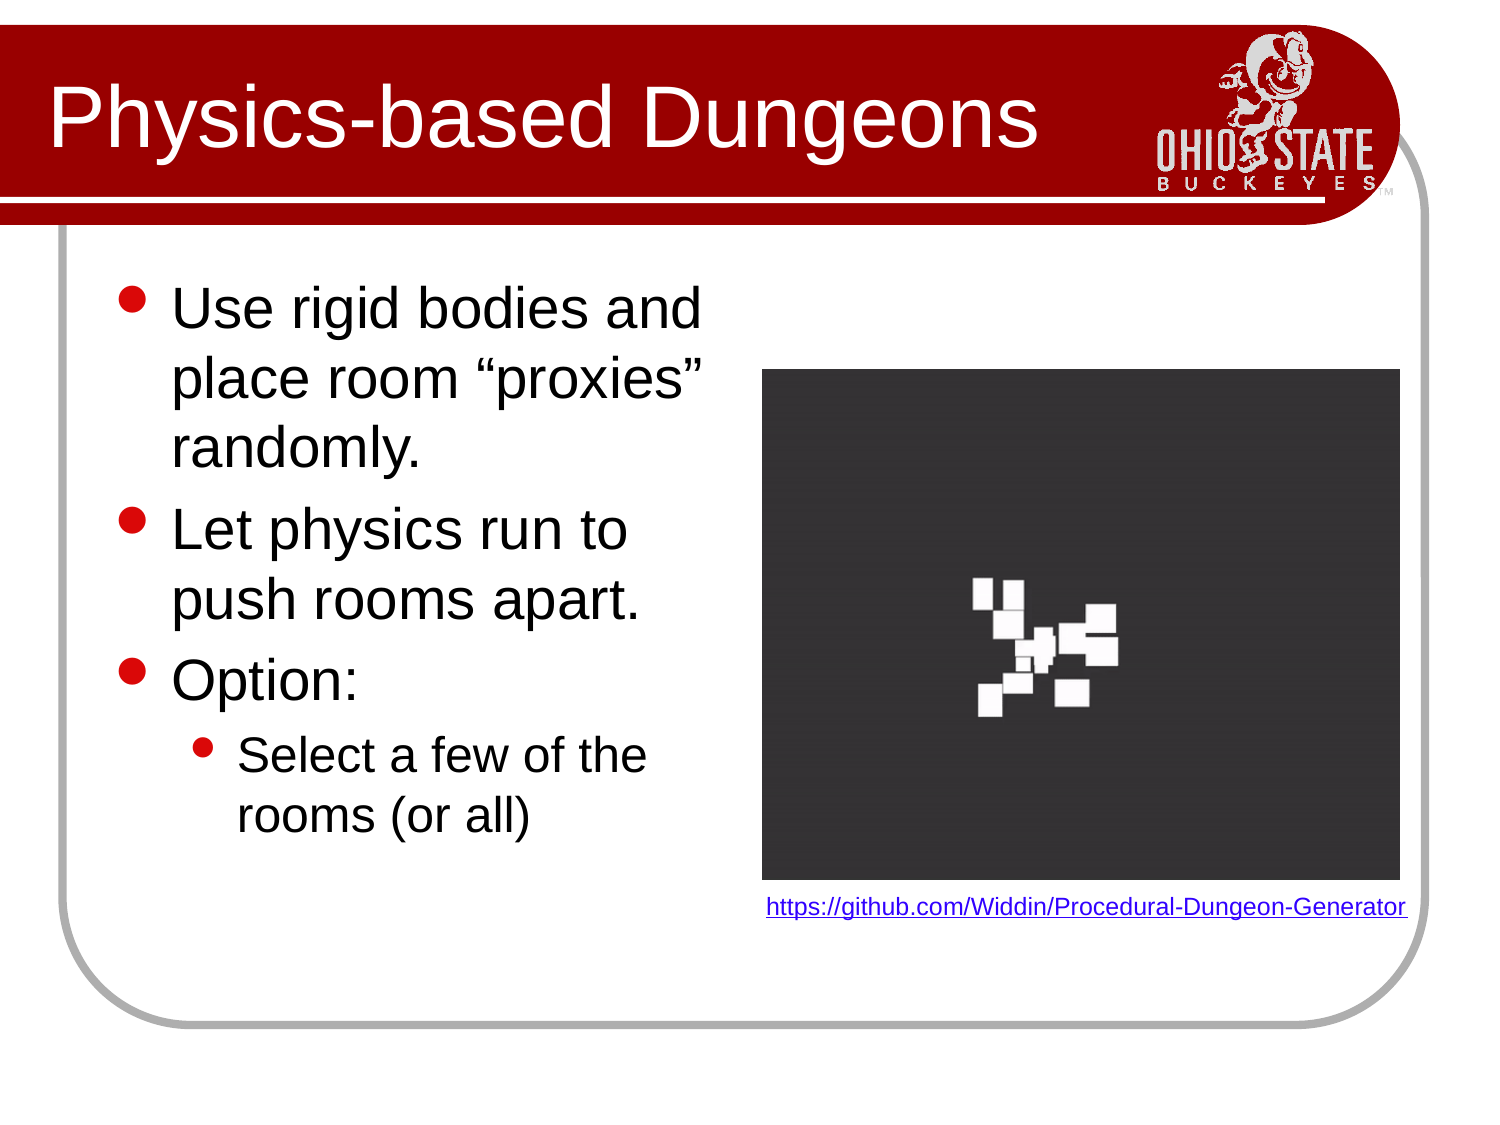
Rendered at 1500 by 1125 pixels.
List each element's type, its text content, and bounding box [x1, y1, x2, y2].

text_box https://github.com/Widdin/Procedural-Dungeon-Generator [751, 883, 1423, 928]
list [762, 369, 1401, 881]
title Physics-based Dungeons [31, 37, 1201, 188]
list Use rigid bodies and place room “proxies” randomly. Let physics run to push rooms apart. Option: Select a few of the rooms (or all) [99, 262, 738, 988]
